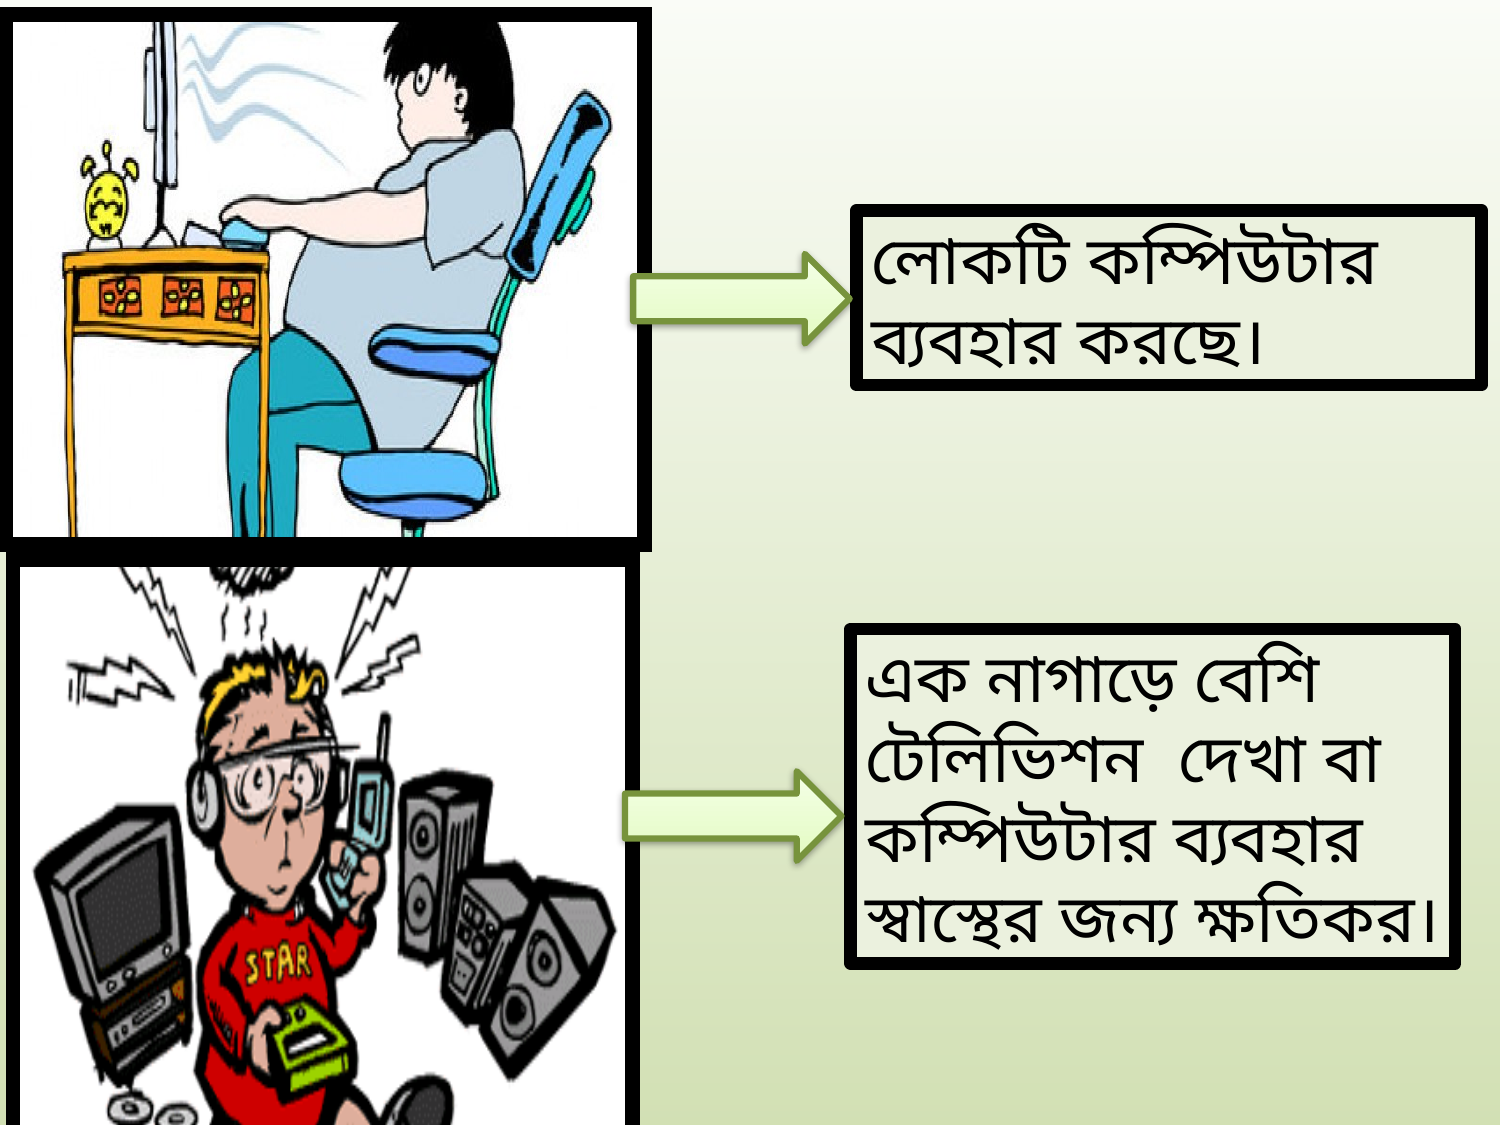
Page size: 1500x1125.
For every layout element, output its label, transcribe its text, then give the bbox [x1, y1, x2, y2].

text_box লোকটি কম্পিউটার ব্যবহার করছে। [856, 210, 1482, 385]
text_box [641, 253, 851, 345]
picture [12, 21, 638, 538]
text_box [629, 770, 843, 862]
picture [20, 566, 626, 1125]
text_box এক নাগাড়ে বেশি টেলিভিশন দেখা বা কম্পিউটার ব্যবহার স্বাস্থের জন্য ক্ষতিকর। [850, 628, 1456, 964]
